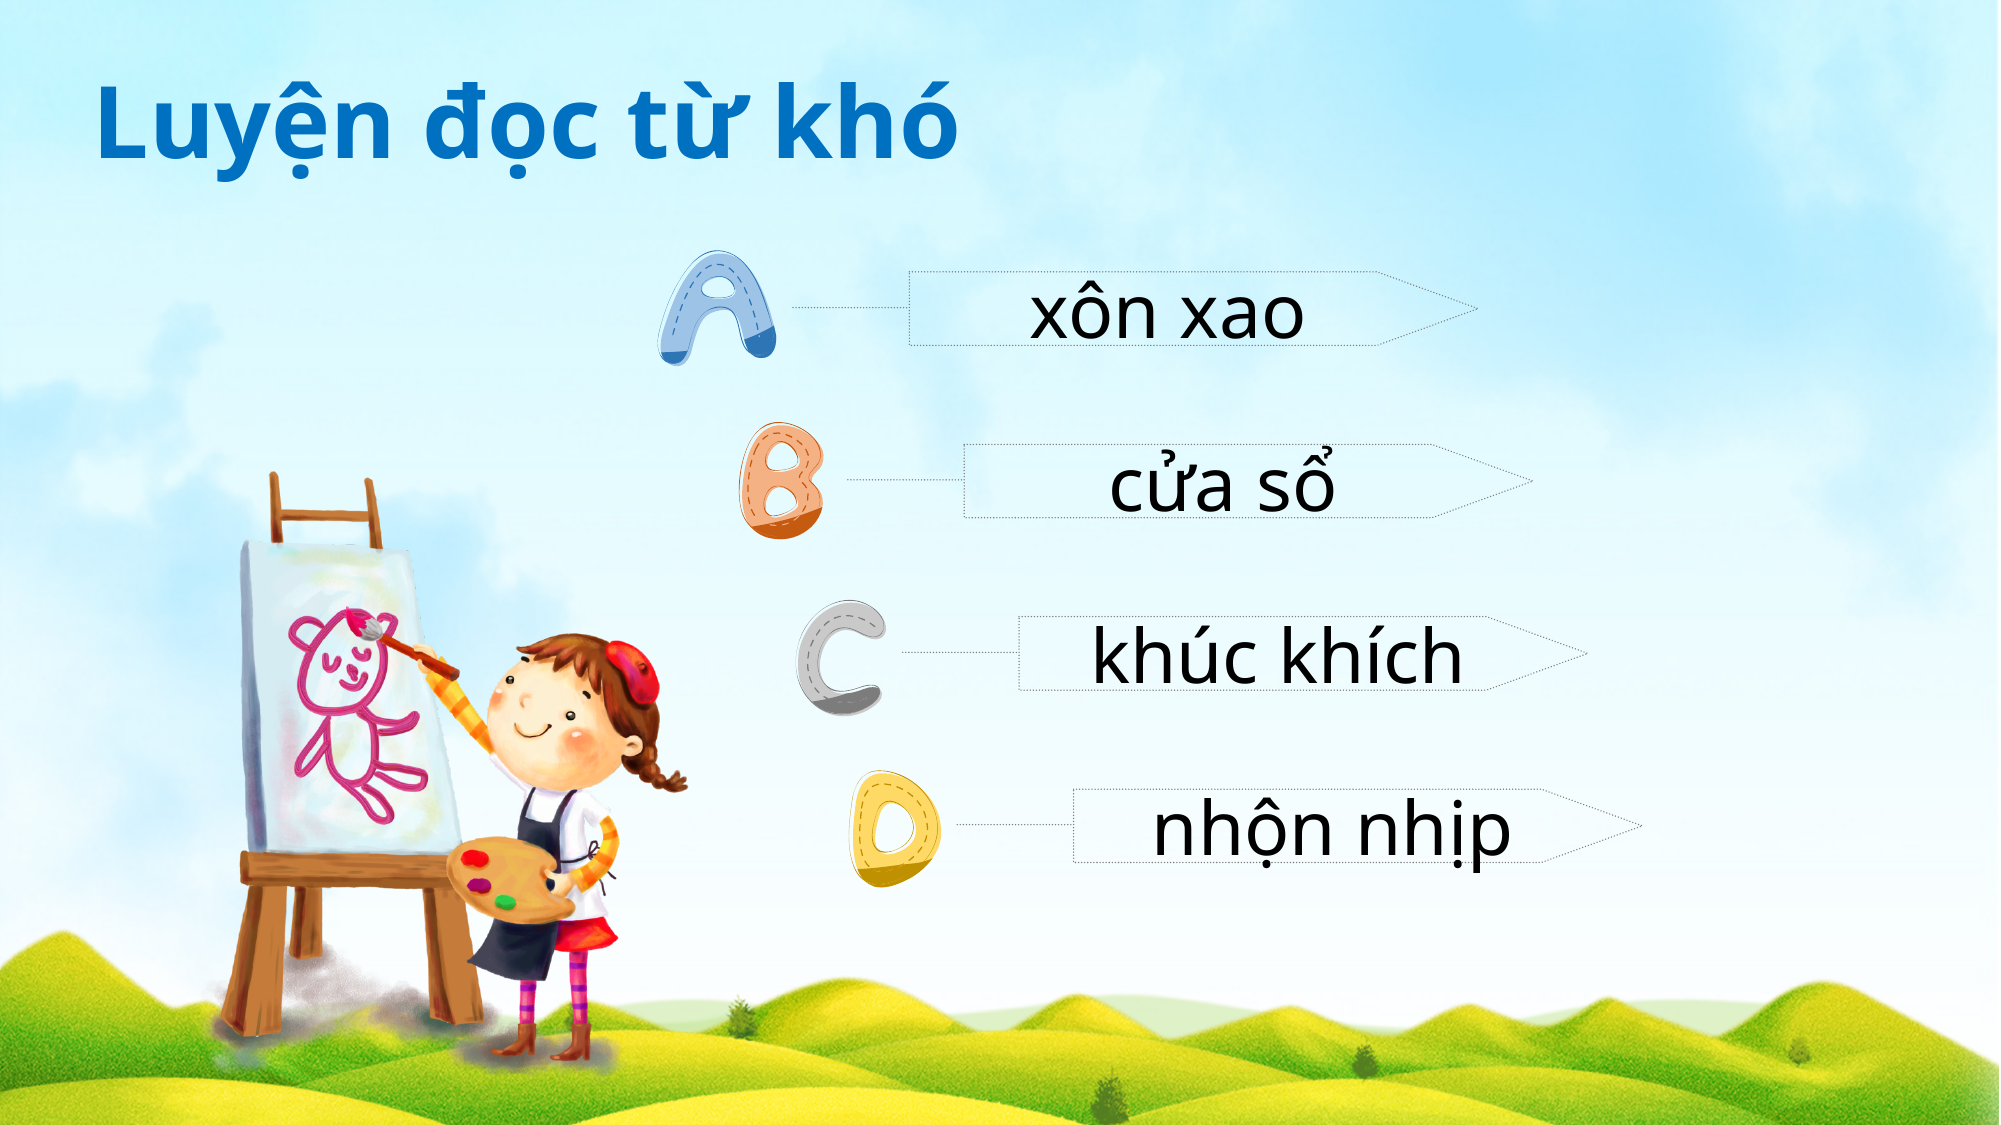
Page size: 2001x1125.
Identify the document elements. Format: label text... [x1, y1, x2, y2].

text_box cửa sổ [964, 444, 1533, 518]
text_box Luyện đọc từ khó [77, 67, 1111, 171]
text_box nhộn nhịp [1073, 789, 1643, 854]
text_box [656, 247, 779, 370]
text_box xôn xao [909, 271, 1479, 346]
picture [0, 0, 2001, 1125]
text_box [785, 593, 889, 720]
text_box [735, 419, 828, 544]
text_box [845, 770, 942, 891]
text_box khúc khích [1019, 616, 1588, 691]
